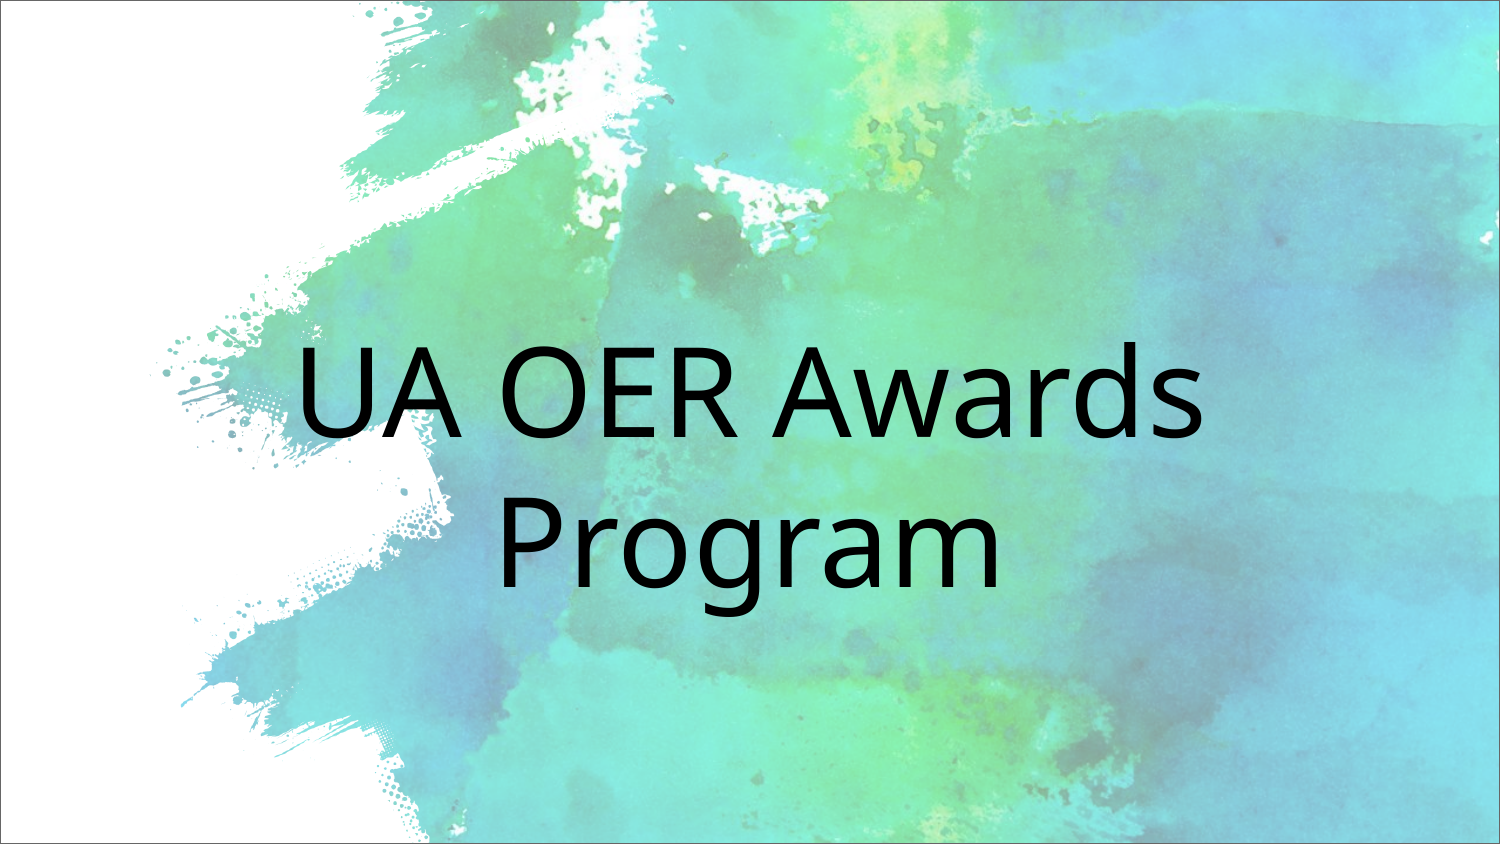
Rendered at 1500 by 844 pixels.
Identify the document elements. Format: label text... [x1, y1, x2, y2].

text_box UA OER Awards Program [253, 297, 1247, 388]
text_box [0, 0, 1500, 844]
